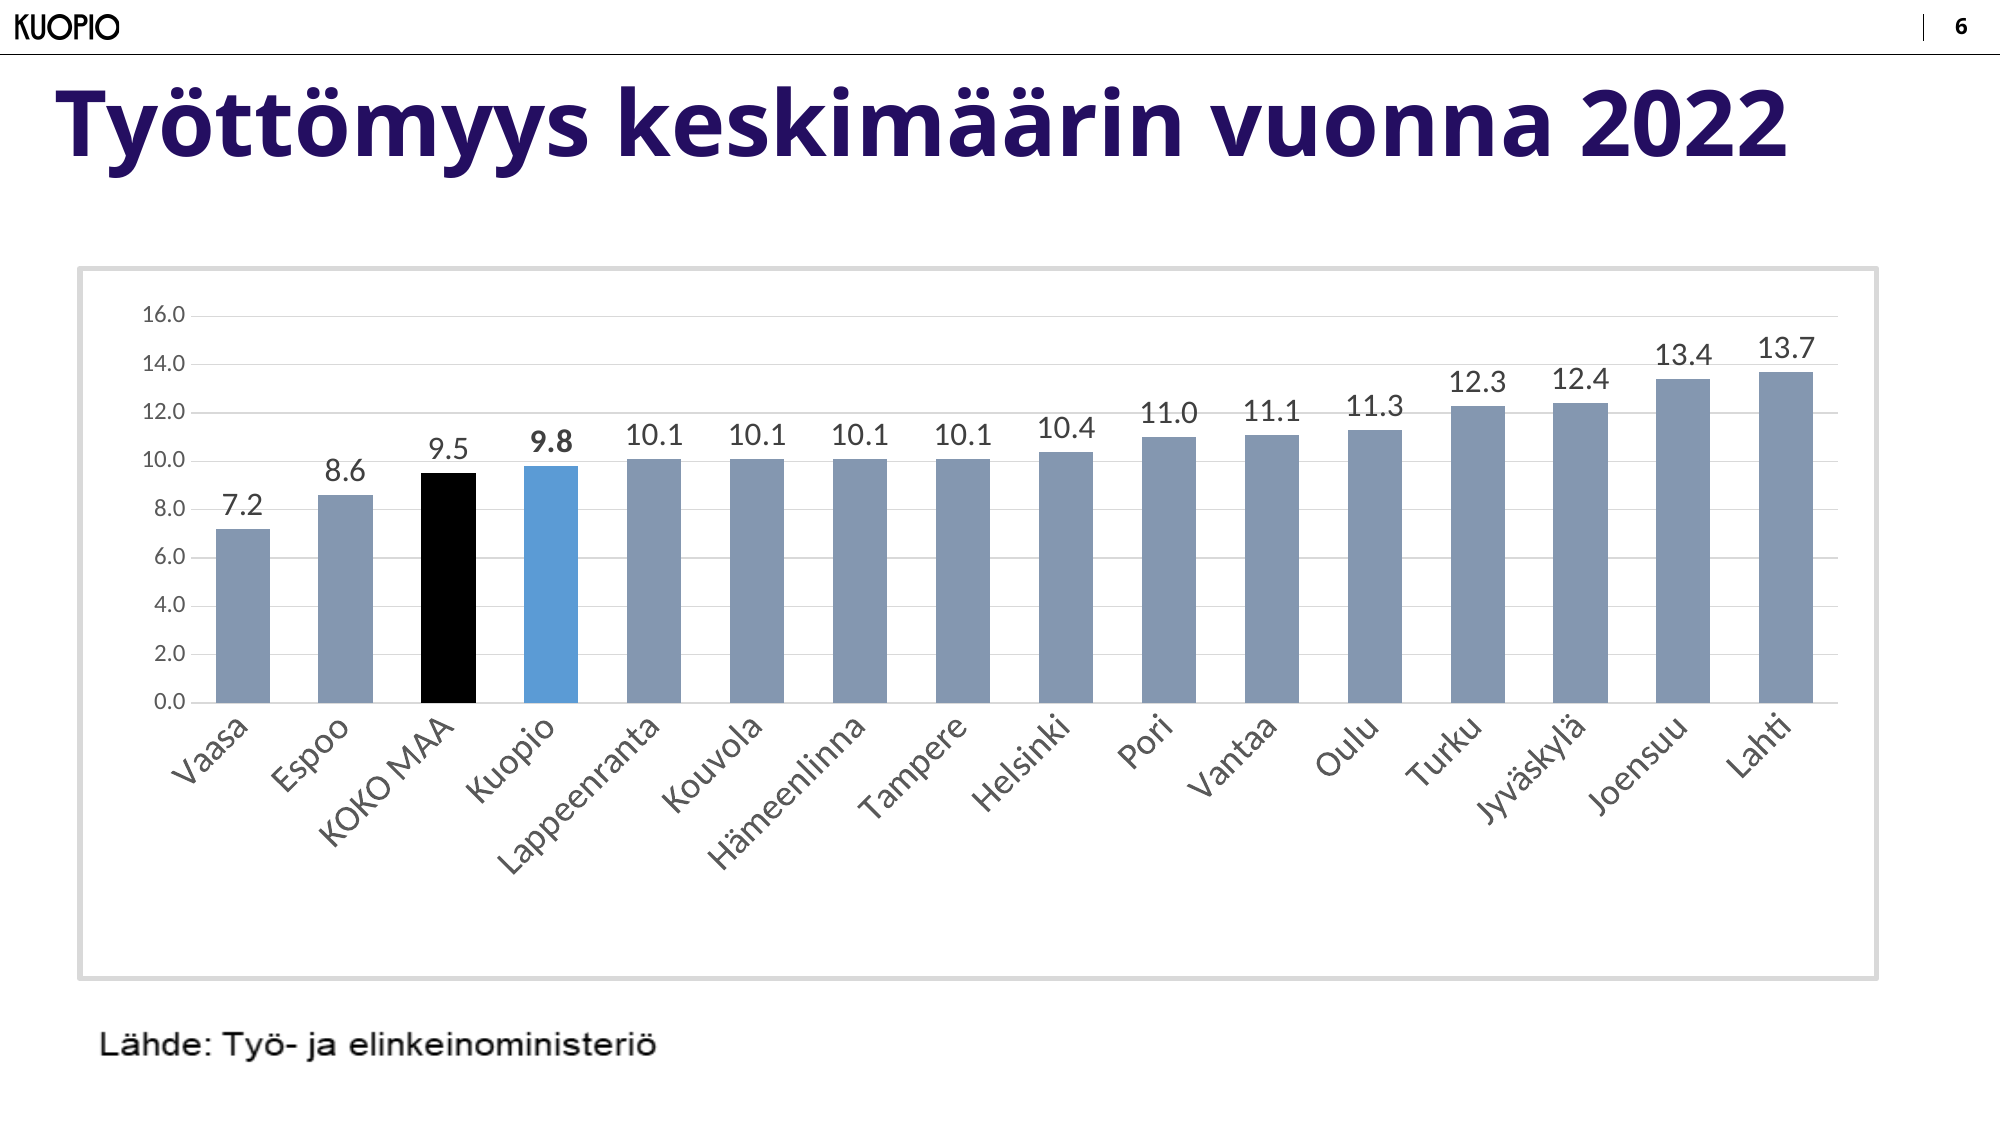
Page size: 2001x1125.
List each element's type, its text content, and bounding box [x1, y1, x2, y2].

chart [77, 265, 1880, 982]
slide_number 6 [1923, 0, 2000, 55]
title Työttömyys keskimäärin vuonna 2022 [39, 69, 1858, 184]
picture [77, 1015, 679, 1081]
